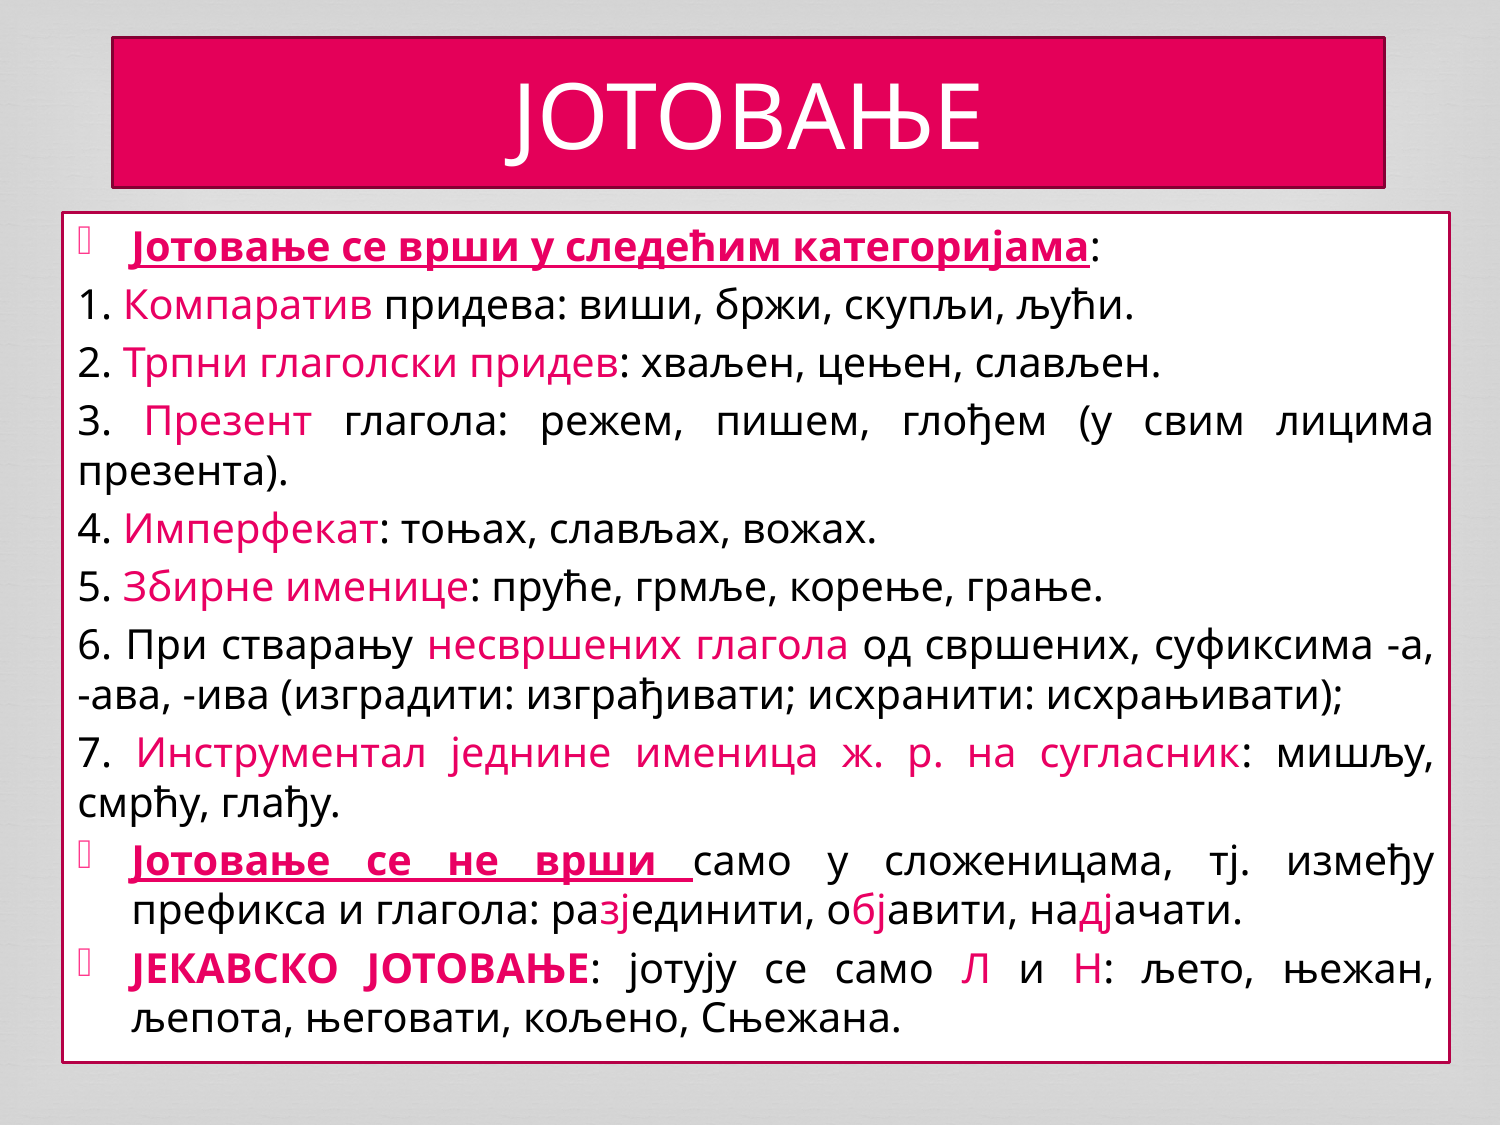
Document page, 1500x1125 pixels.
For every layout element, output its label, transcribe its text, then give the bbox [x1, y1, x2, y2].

list Јотовање се врши у следећим категоријама: 1. Компаратив придева: виши, бржи, скупљи, љући. 2. Трпни глаголски придев: хваљен, цењен, слављен. 3. Презент глагола: режем, пишем, глођем (у свим лицима презента). 4. Имперфекат: тоњах, слављах, вожах. 5. Збирне именице: пруће, грмље, корење, грање. 6. При стварању несвршених глагола од свршених, суфиксима -а, -ава, -ива (изградити: изграђивати; исхранити: исхрањивати); 7. Инструментал једнине именица ж. р. на сугласник: мишљу, смрћу, глађу. Јотовање се не врши само у сложеницама, тј. између префикса и глагола: разјединити, објавити, надјачати. ЈЕКАВСКО ЈОТОВАЊЕ: јотују се само Л и Н: љето, њежан, љепота, његовати, кољено, Сњежана. [61, 211, 1451, 1064]
title ЈОТОВАЊЕ [111, 36, 1386, 189]
